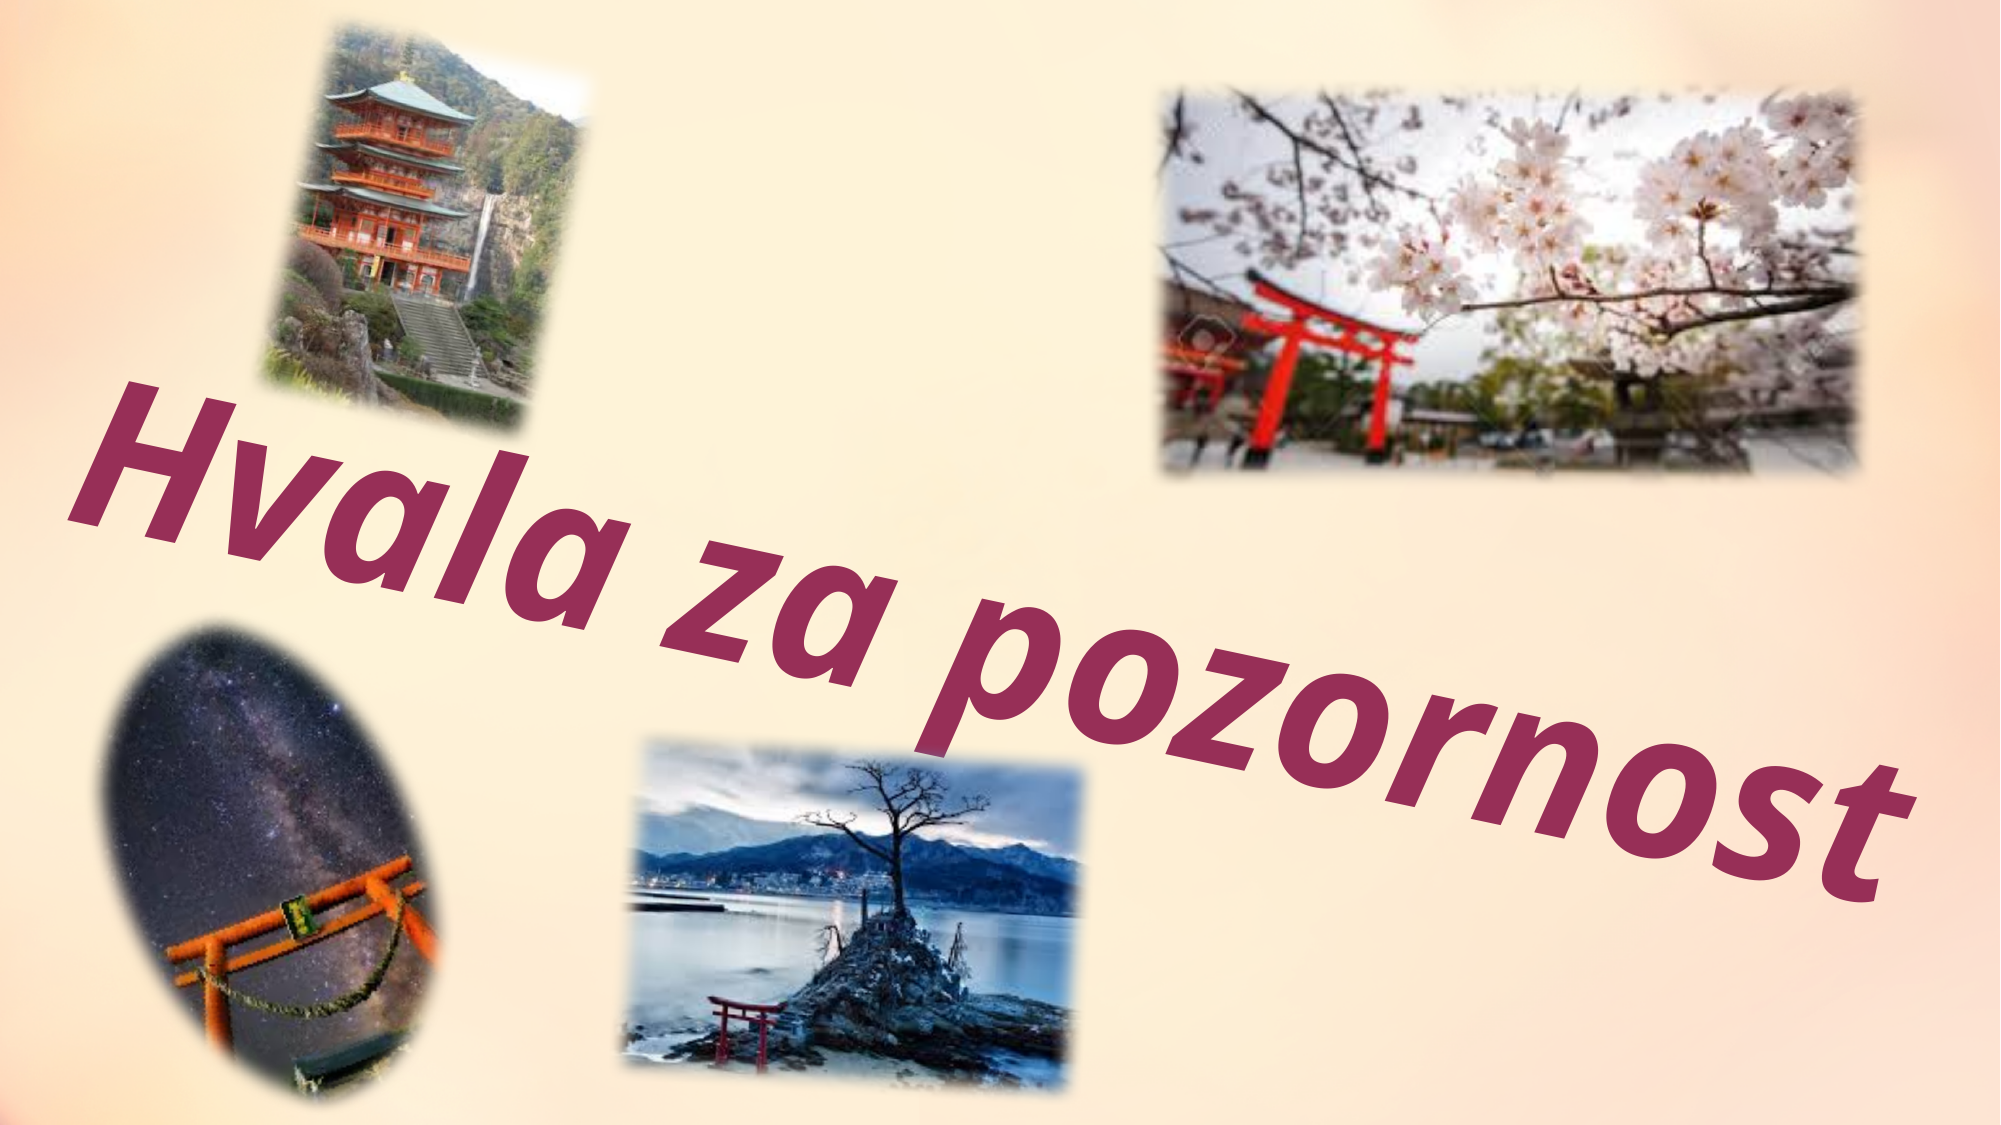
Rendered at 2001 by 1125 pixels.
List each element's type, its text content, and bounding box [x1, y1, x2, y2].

picture [0, 0, 2001, 1125]
title Hvala za pozornost [36, 188, 2000, 978]
